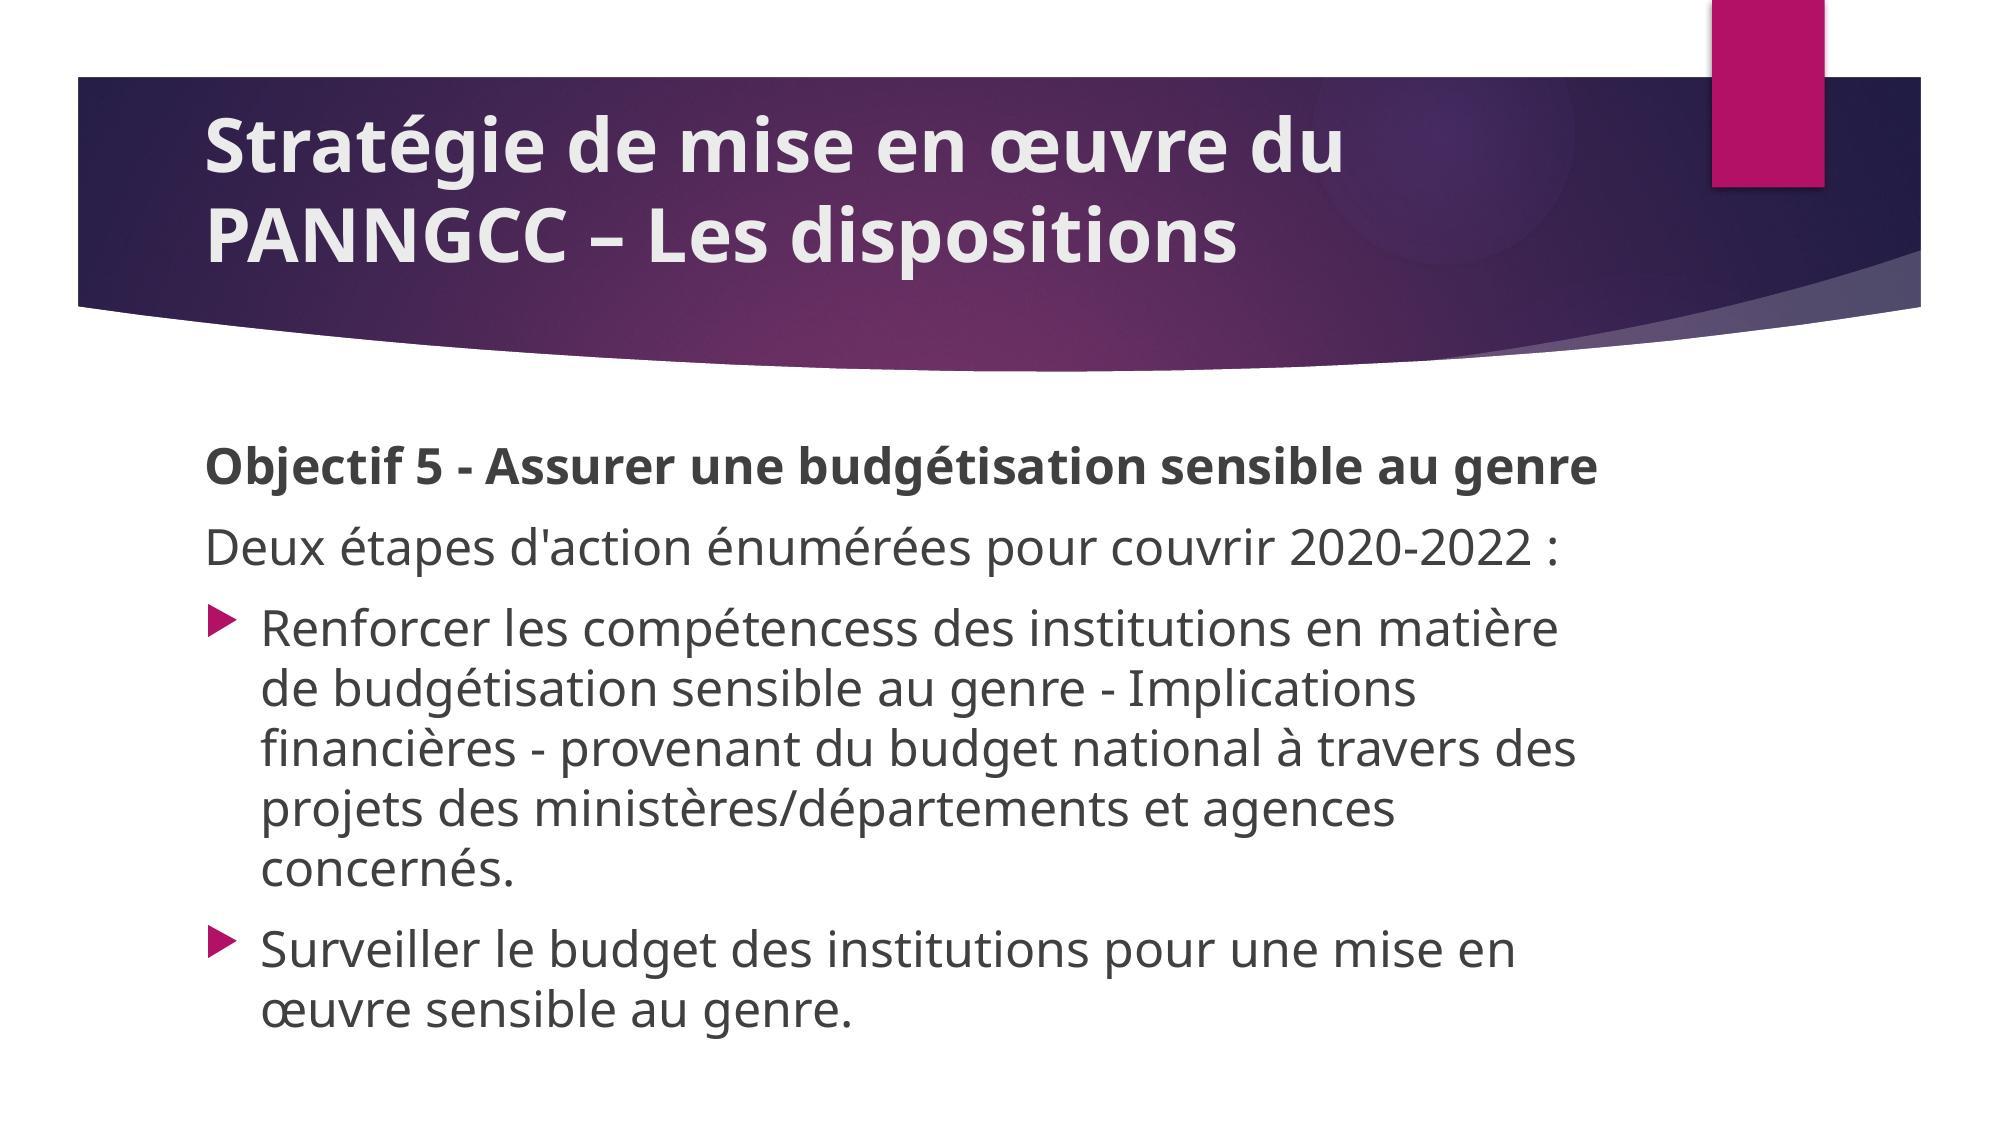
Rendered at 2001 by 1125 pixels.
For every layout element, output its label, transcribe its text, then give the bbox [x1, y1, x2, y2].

title Stratégie de mise en œuvre du PANNGCC – Les dispositions [189, 99, 1627, 276]
list Objectif 5 - Assurer une budgétisation sensible au genre Deux étapes d'action énumérées pour couvrir 2020-2022 : Renforcer les compétencess des institutions en matière de budgétisation sensible au genre - Implications financières - provenant du budget national à travers des projets des ministères/départements et agences concernés. Surveiller le budget des institutions pour une mise en œuvre sensible au genre. [189, 427, 1638, 1084]
